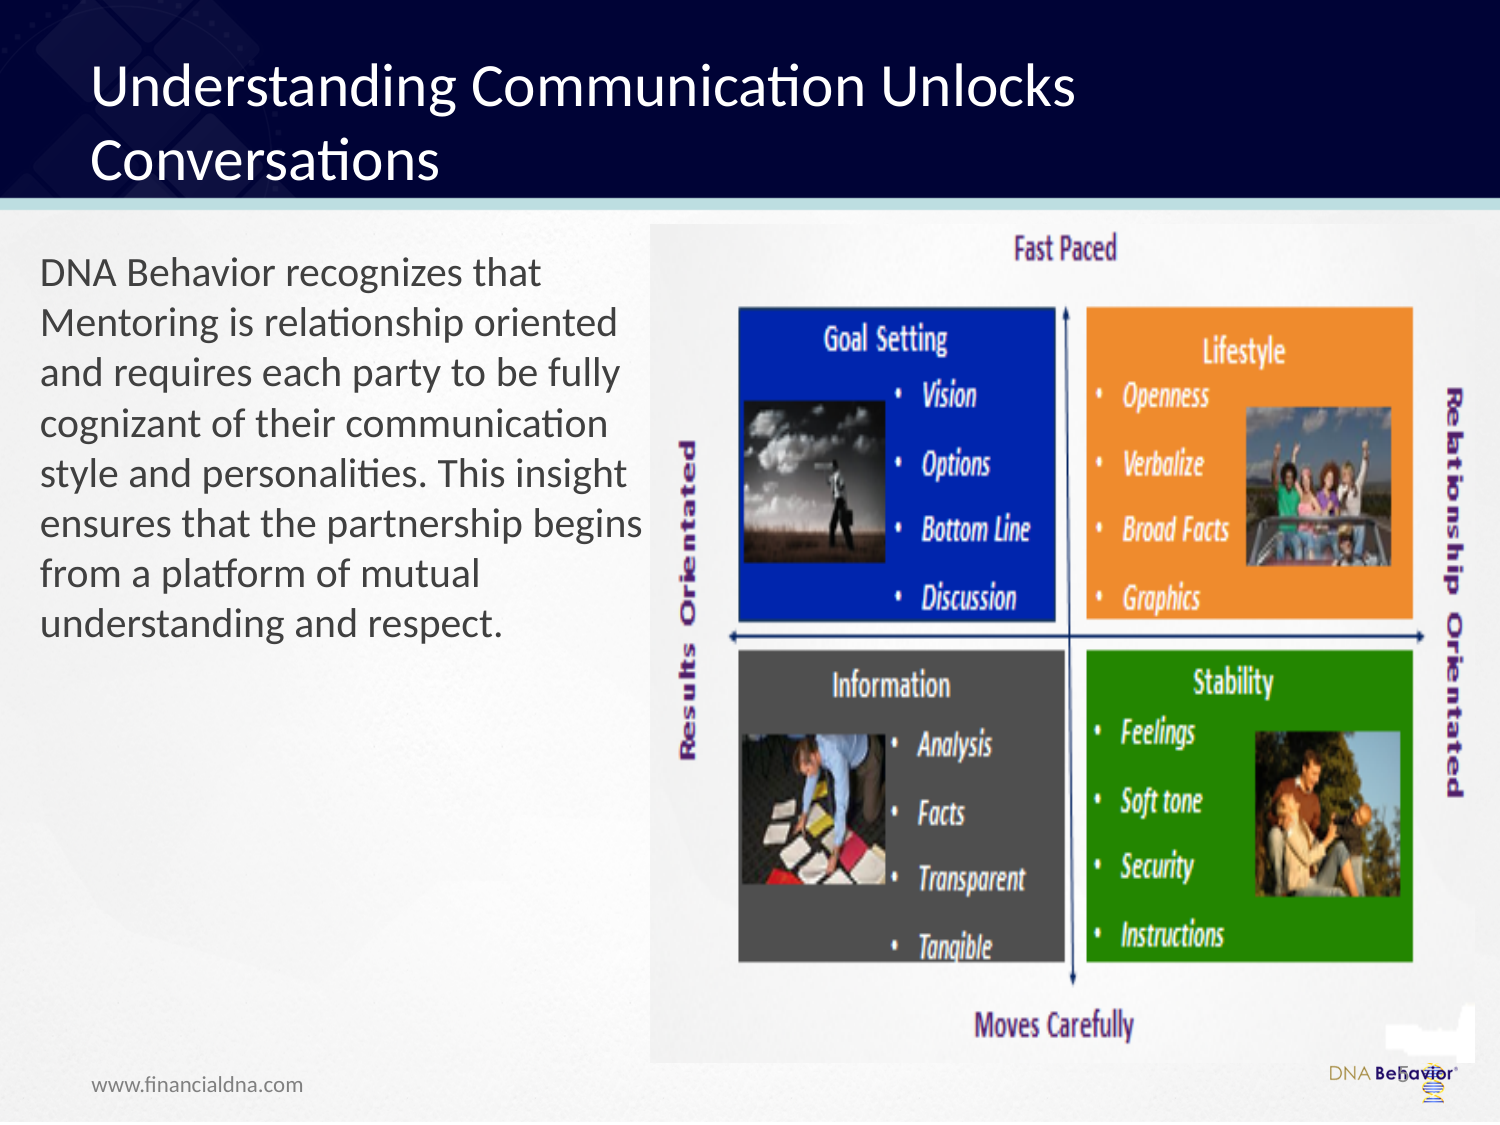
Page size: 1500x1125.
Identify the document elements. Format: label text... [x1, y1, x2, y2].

slide_number 5 [1074, 1072, 1425, 1103]
list DNA Behavior recognizes that Mentoring is relationship oriented and requires each party to be fully cognizant of their communication style and personalities. This insight ensures that the partnership begins from a platform of mutual understanding and respect. [24, 237, 644, 1050]
title Understanding Communication Unlocks Conversations [75, 37, 1425, 200]
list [649, 224, 1476, 1063]
picture [0, 0, 1500, 1125]
